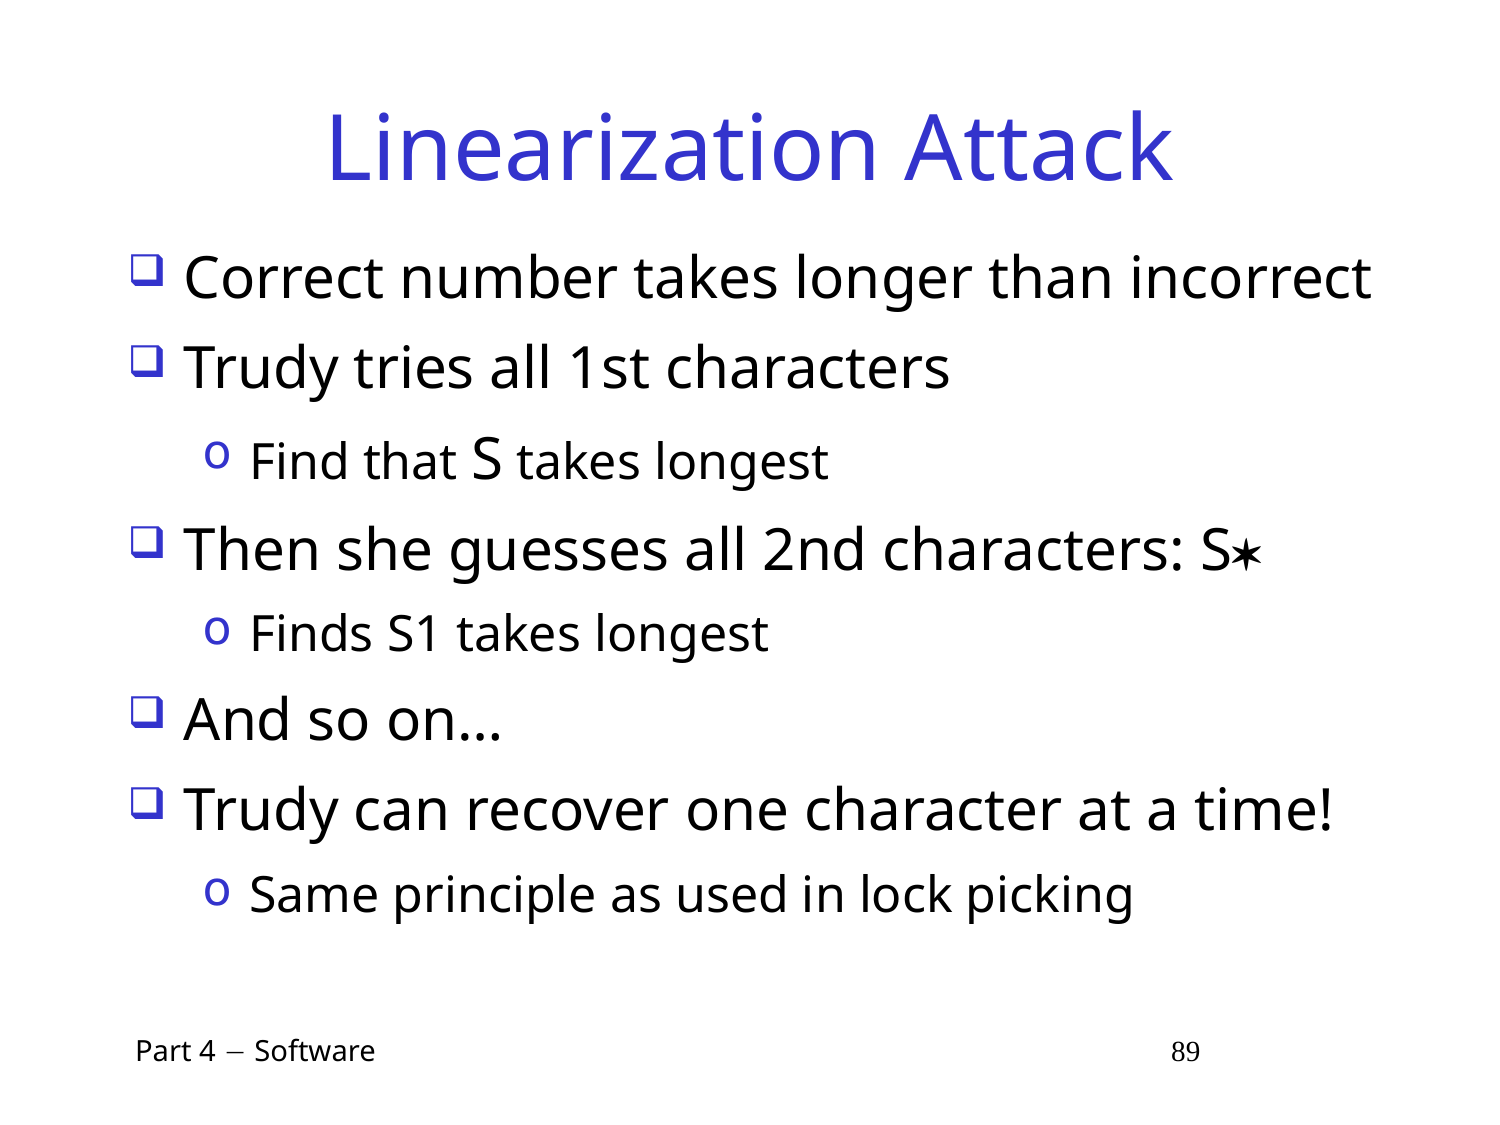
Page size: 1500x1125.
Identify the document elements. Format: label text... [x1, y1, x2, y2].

footer Part 4  Software 89 [112, 1024, 1401, 1101]
list Correct number takes longer than incorrect Trudy tries all 1st characters Find that S takes longest Then she guesses all 2nd characters: S Finds S1 takes longest And so on… Trudy can recover one character at a time! Same principle as used in lock picking [112, 237, 1401, 1001]
title Linearization Attack [112, 62, 1388, 226]
